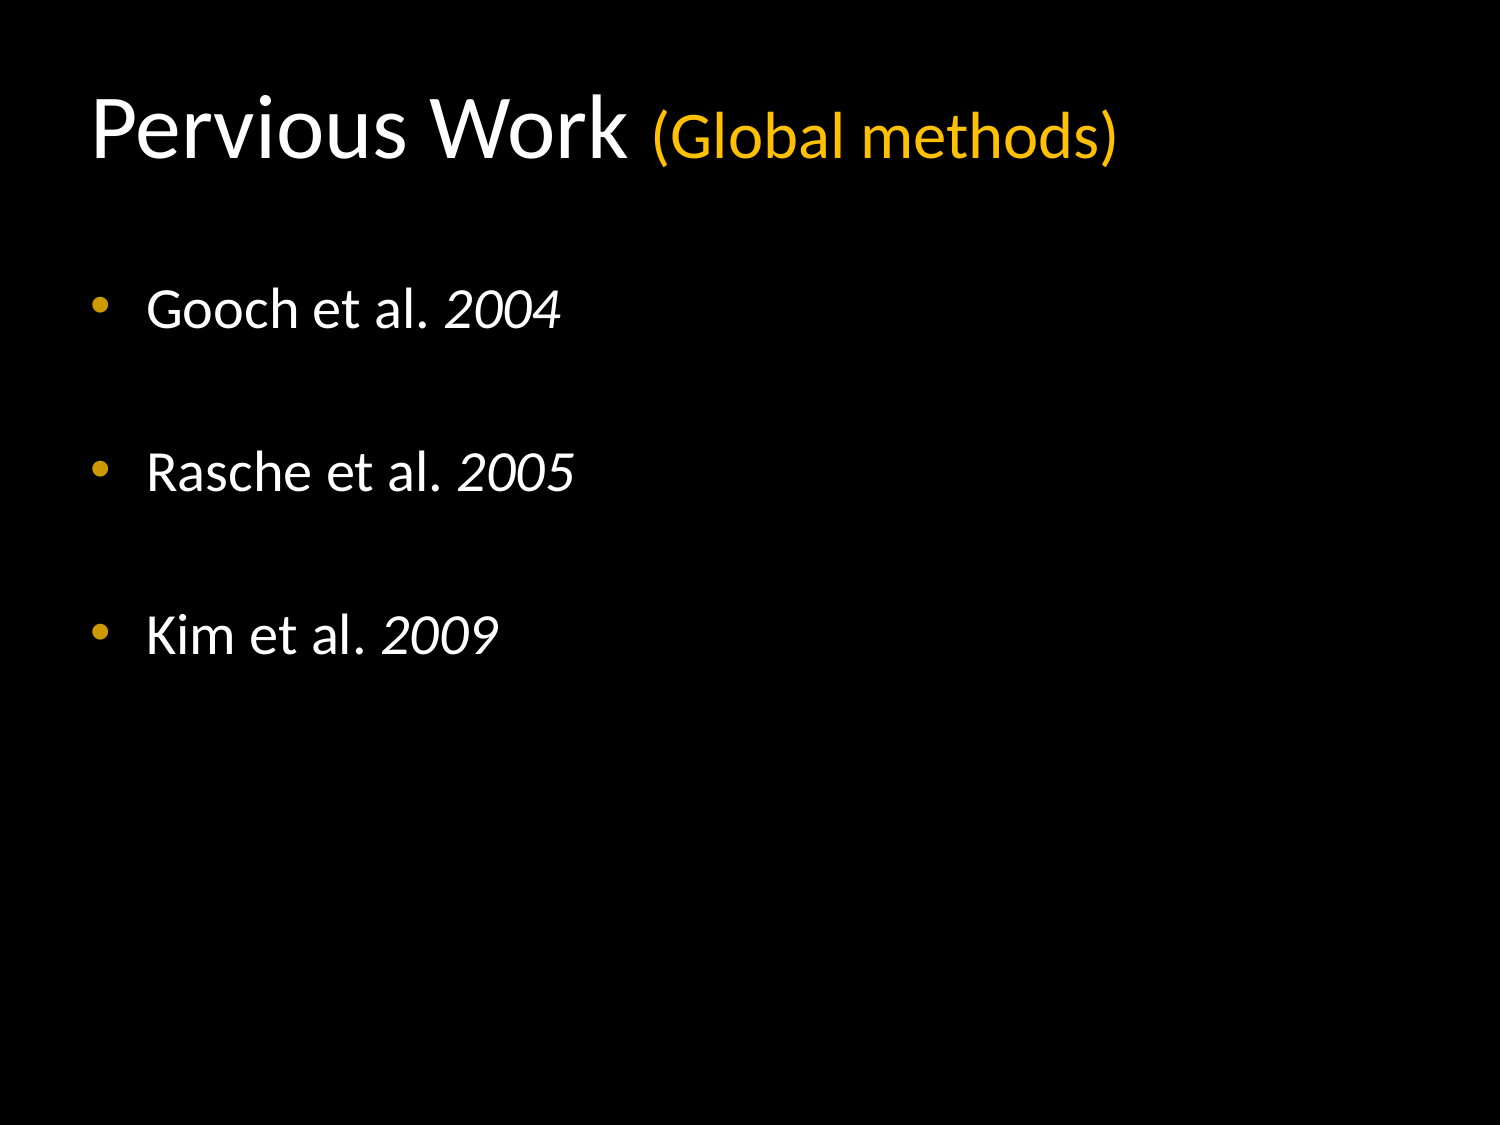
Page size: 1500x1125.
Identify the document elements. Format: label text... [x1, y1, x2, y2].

title Pervious Work (Global methods) [75, 28, 1425, 217]
list Gooch et al. 2004 Rasche et al. 2005 Kim et al. 2009 [75, 262, 1425, 1005]
